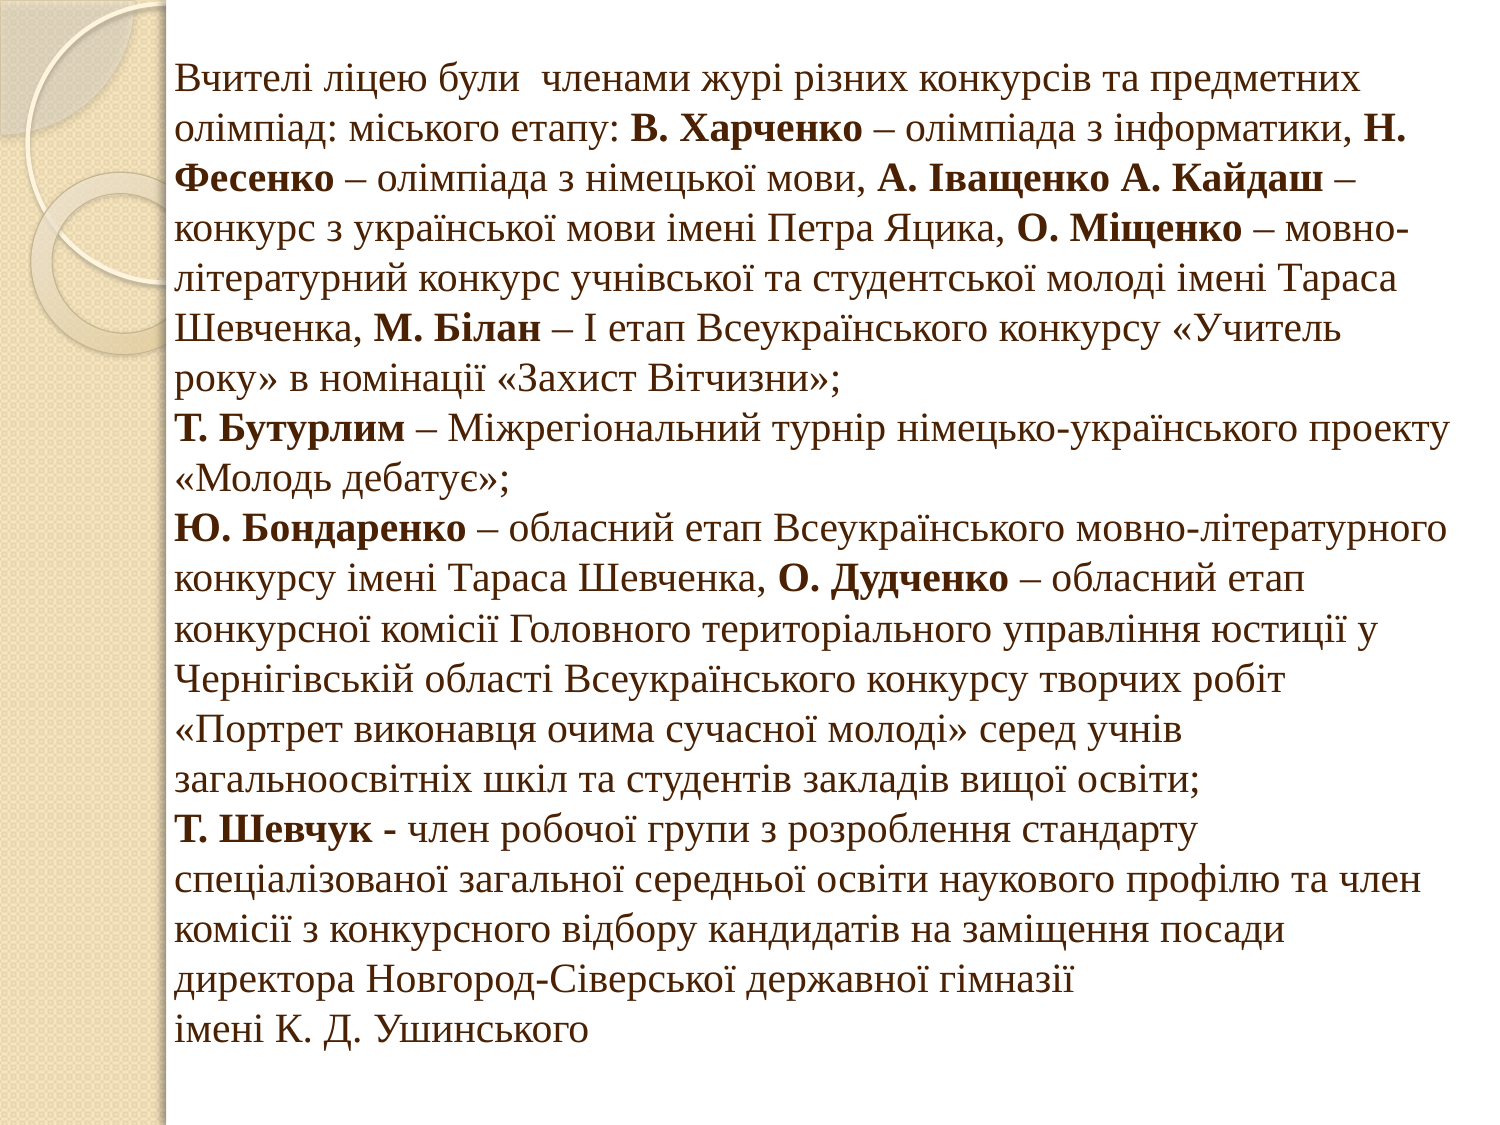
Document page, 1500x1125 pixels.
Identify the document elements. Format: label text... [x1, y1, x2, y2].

text_box Вчителі ліцею були членами журі різних конкурсів та предметних олімпіад: міського етапу: В. Харченко – олімпіада з інформатики, Н. Фесенко – олімпіада з німецької мови, А. Іващенко А. Кайдаш – конкурс з української мови імені Петра Яцика, О. Міщенко – мовно-літературний конкурс учнівської та студентської молоді імені Тараса Шевченка, М. Білан – I етап Всеукраїнського конкурсу «Учитель року» в номінації «Захист Вітчизни»; Т. Бутурлим – Міжрегіональний турнір німецько-українського проекту «Молодь дебатує»; Ю. Бондаренко – обласний етап Всеукраїнського мовно-літературного конкурсу імені Тараса Шевченка, О. Дудченко – обласний етап конкурсної комісії Головного територіального управління юстиції у Чернігівській області Всеукраїнського конкурсу творчих робіт «Портрет виконавця очима сучасної молоді» серед учнів загальноосвітніх шкіл та студентів закладів вищої освіти; Т. Шевчук - член робочої групи з розроблення стандарту спеціалізованої загальної середньої освіти наукового профілю та член комісії з конкурсного відбору кандидатів на заміщення посади директора Новгород-Сіверської державної гімназії імені К. Д. Ушинського [159, 42, 1471, 1058]
